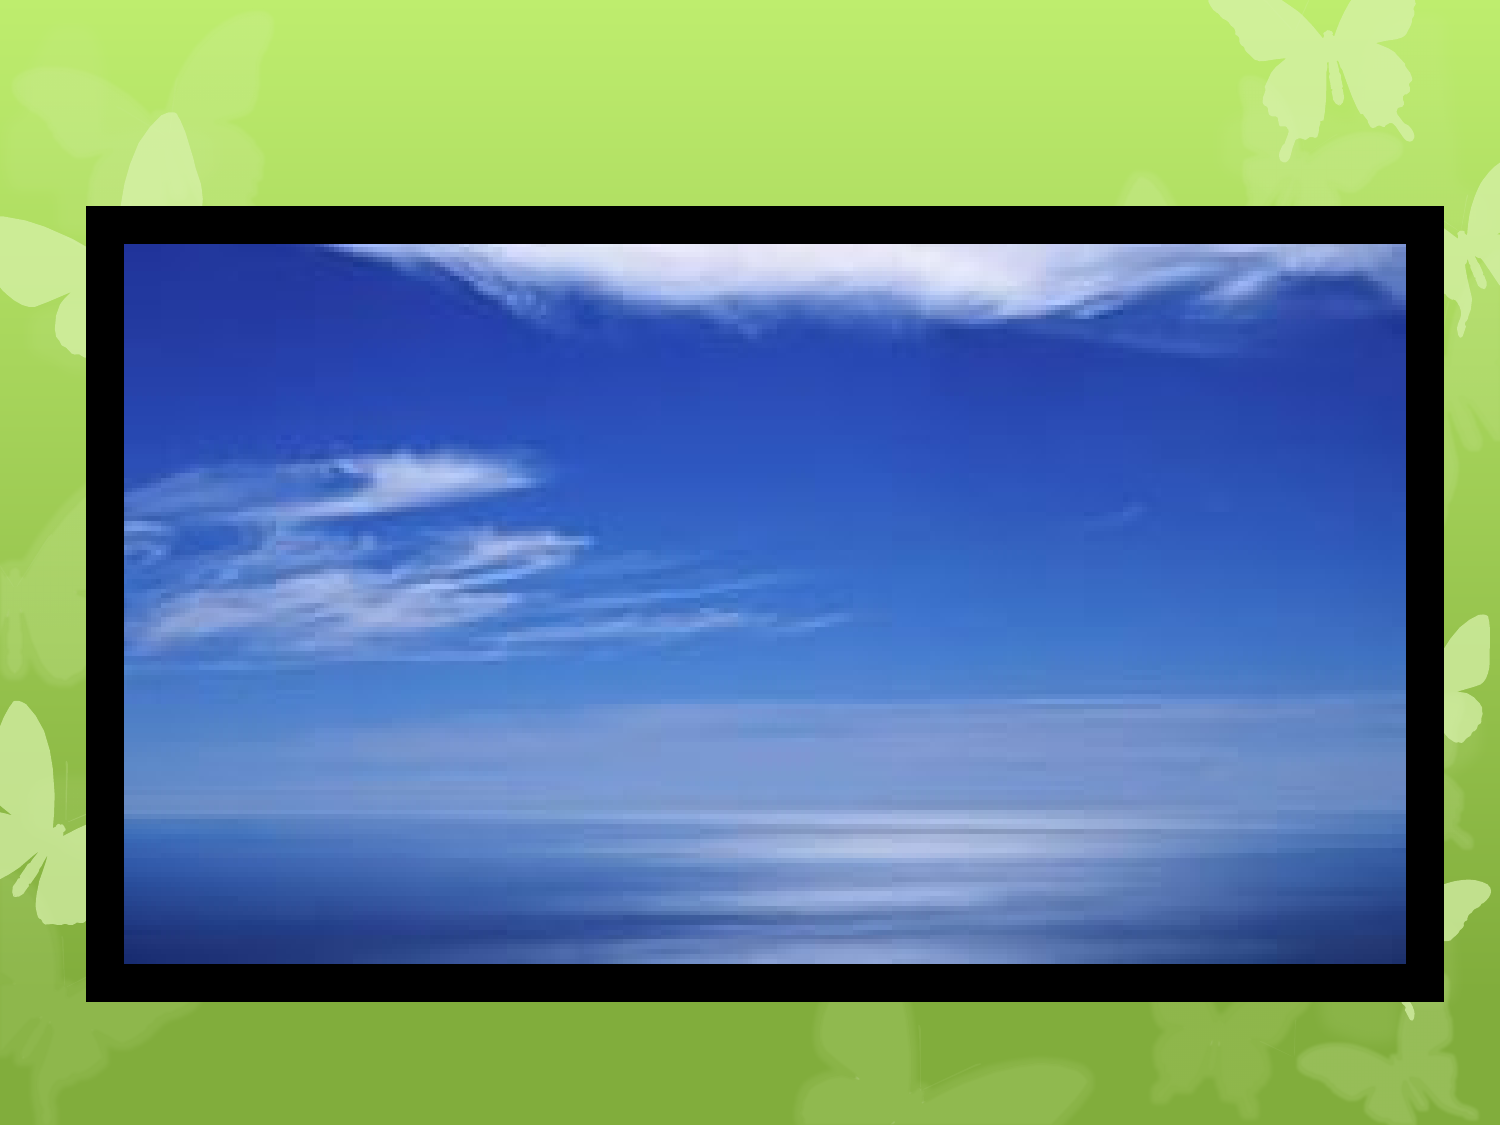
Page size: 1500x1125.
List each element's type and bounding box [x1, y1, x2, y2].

list [123, 243, 1407, 965]
